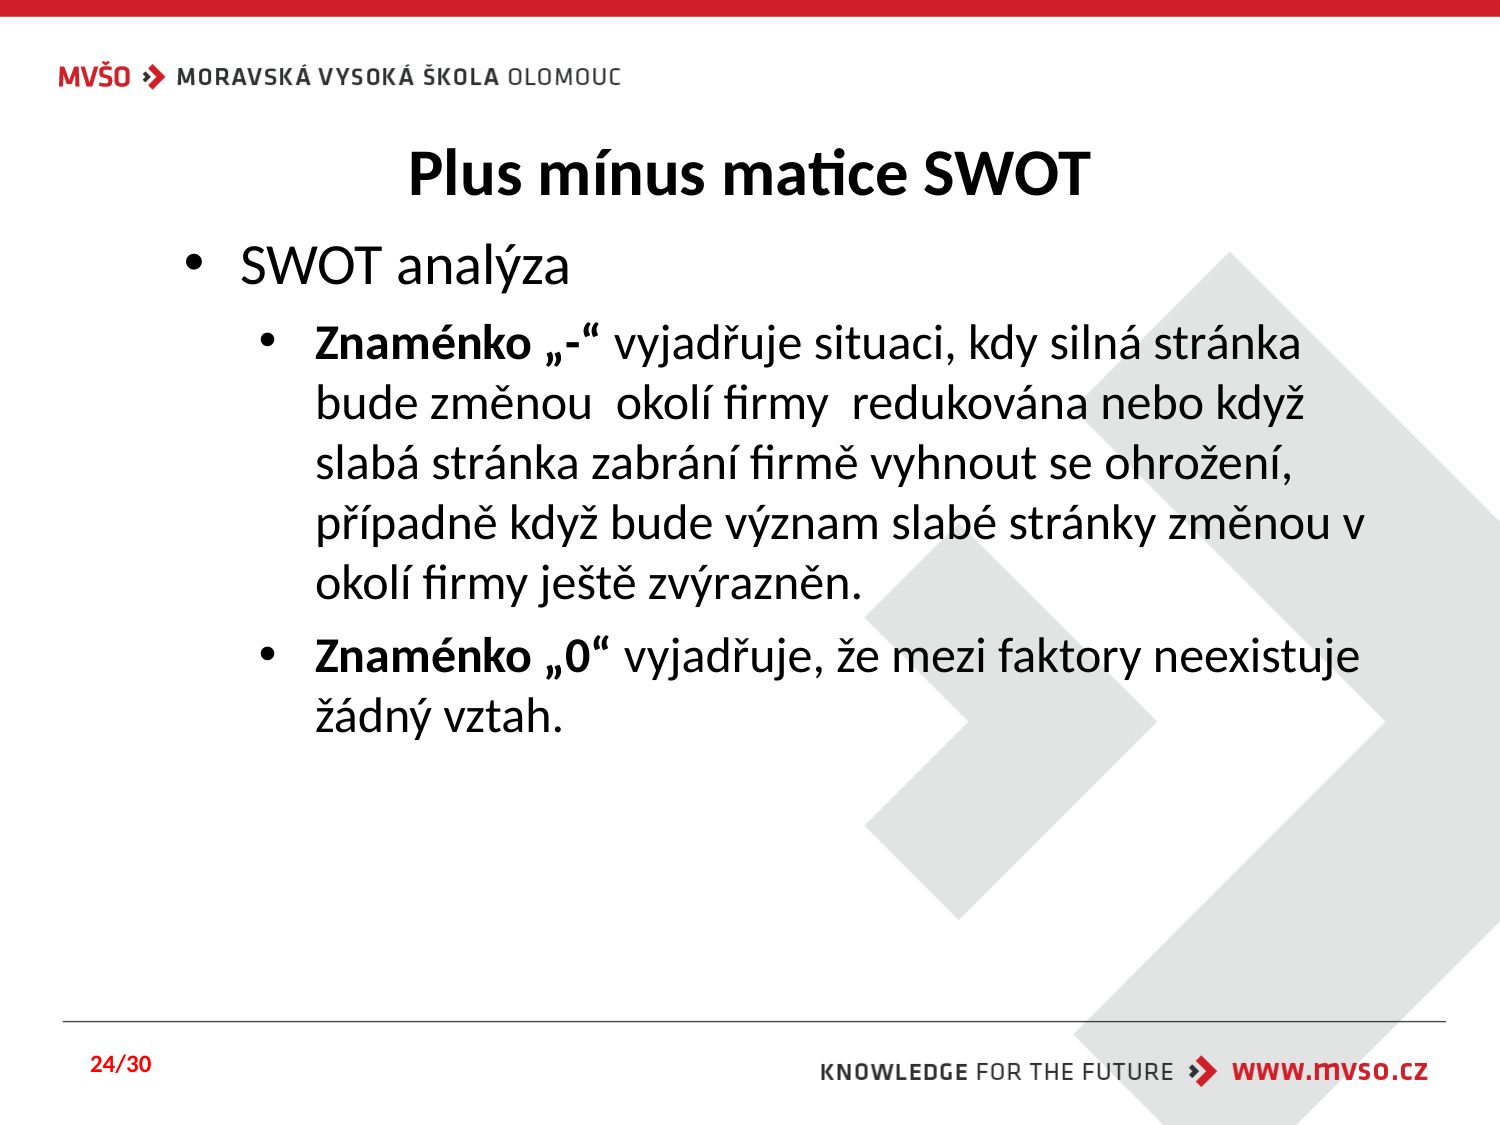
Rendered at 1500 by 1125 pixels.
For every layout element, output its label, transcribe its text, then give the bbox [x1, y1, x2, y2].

list SWOT analýza Znaménko „-“ vyjadřuje situaci, kdy silná stránka bude změnou okolí firmy redukována nebo když slabá stránka zabrání firmě vyhnout se ohrožení, případně když bude význam slabé stránky změnou v okolí firmy ještě zvýrazněn. Znaménko „0“ vyjadřuje, že mezi faktory neexistuje žádný vztah. [75, 218, 1425, 1015]
text_box 24/30 [74, 1040, 213, 1085]
title Plus mínus matice SWOT [75, 75, 1425, 218]
picture [0, 0, 1500, 1125]
